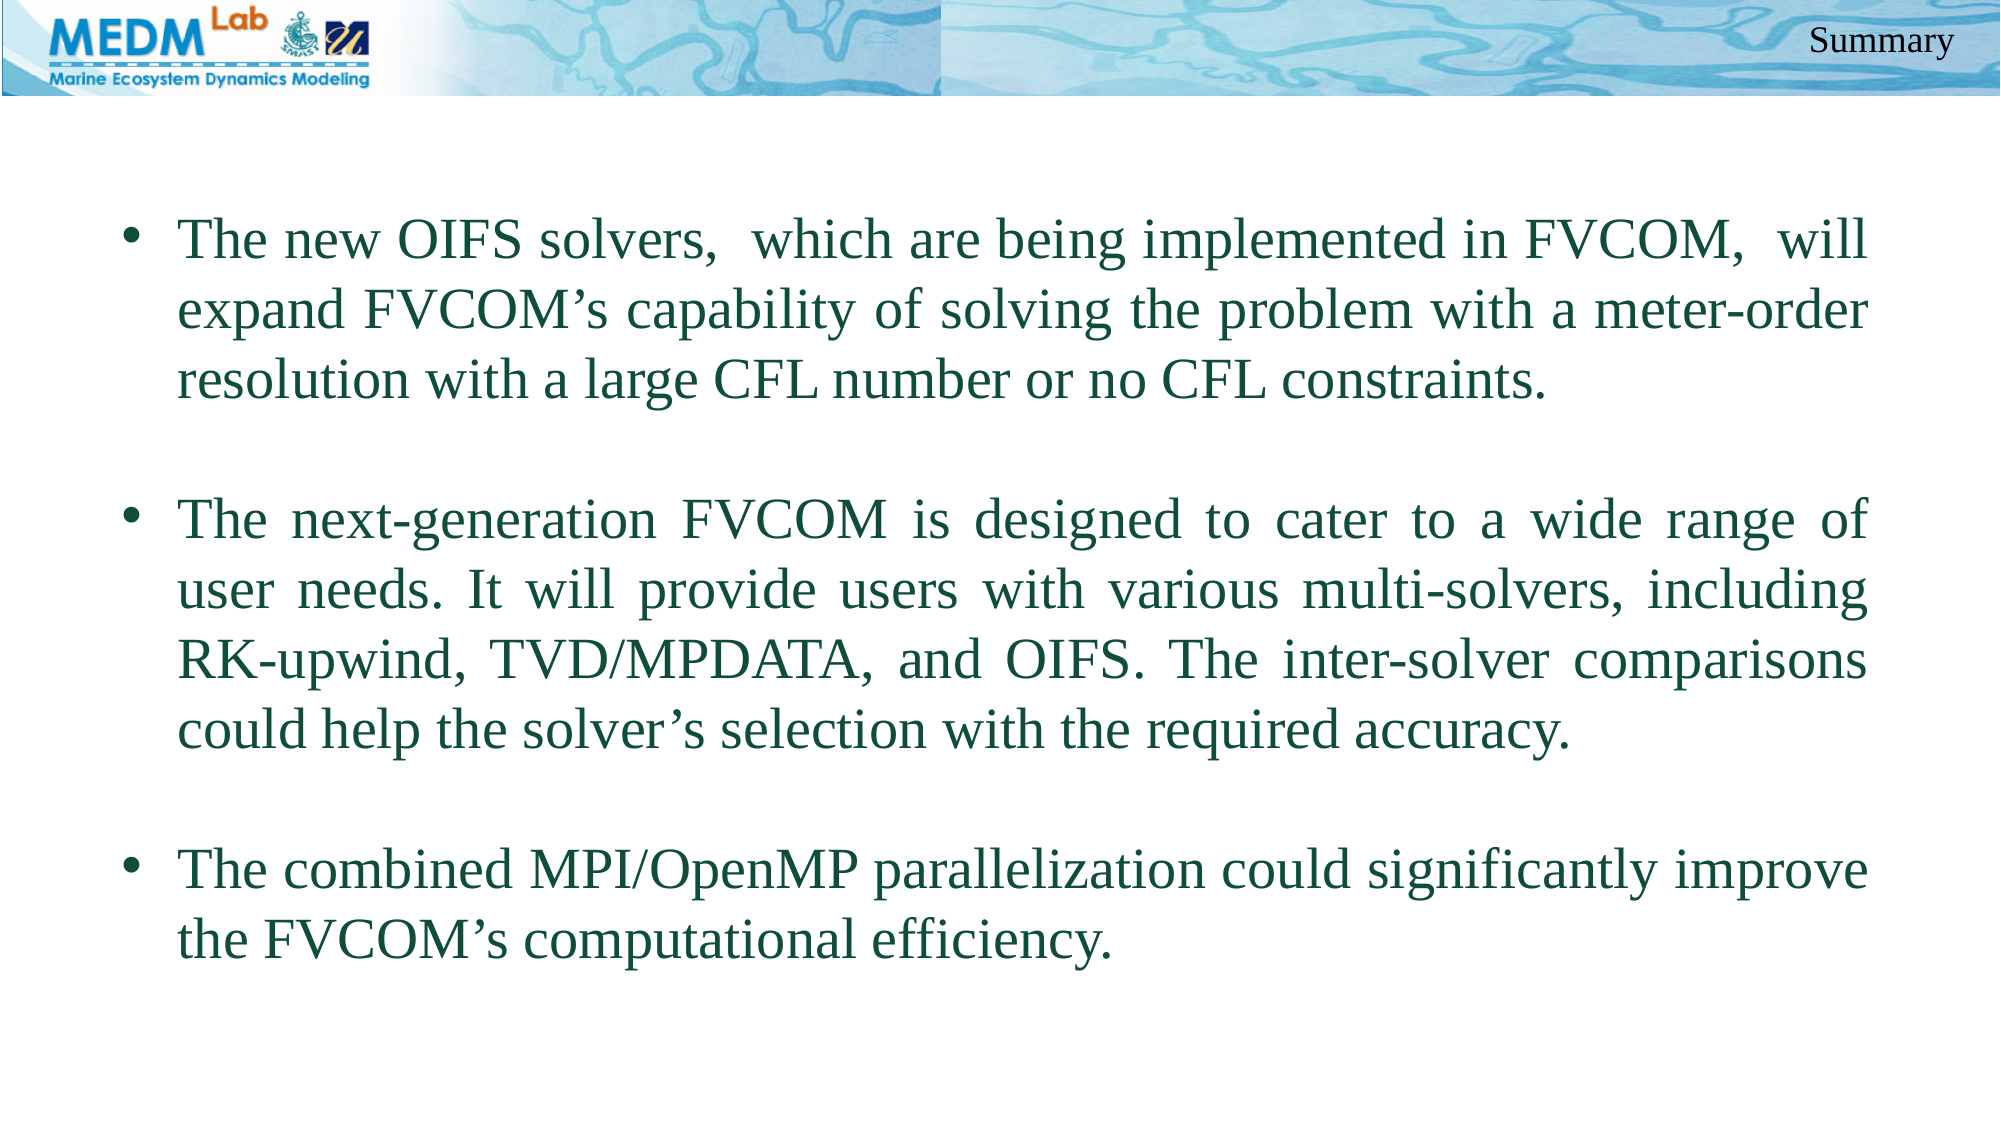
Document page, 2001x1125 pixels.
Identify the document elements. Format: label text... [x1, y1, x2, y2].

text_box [0, 0, 2000, 96]
text_box The new OIFS solvers, which are being implemented in FVCOM, will expand FVCOM’s capability of solving the problem with a meter-order resolution with a large CFL number or no CFL constraints. The next-generation FVCOM is designed to cater to a wide range of user needs. It will provide users with various multi-solvers, including RK-upwind, TVD/MPDATA, and OIFS. The inter-solver comparisons could help the solver’s selection with the required accuracy. The combined MPI/OpenMP parallelization could significantly improve the FVCOM’s computational efficiency. [106, 192, 1885, 1047]
